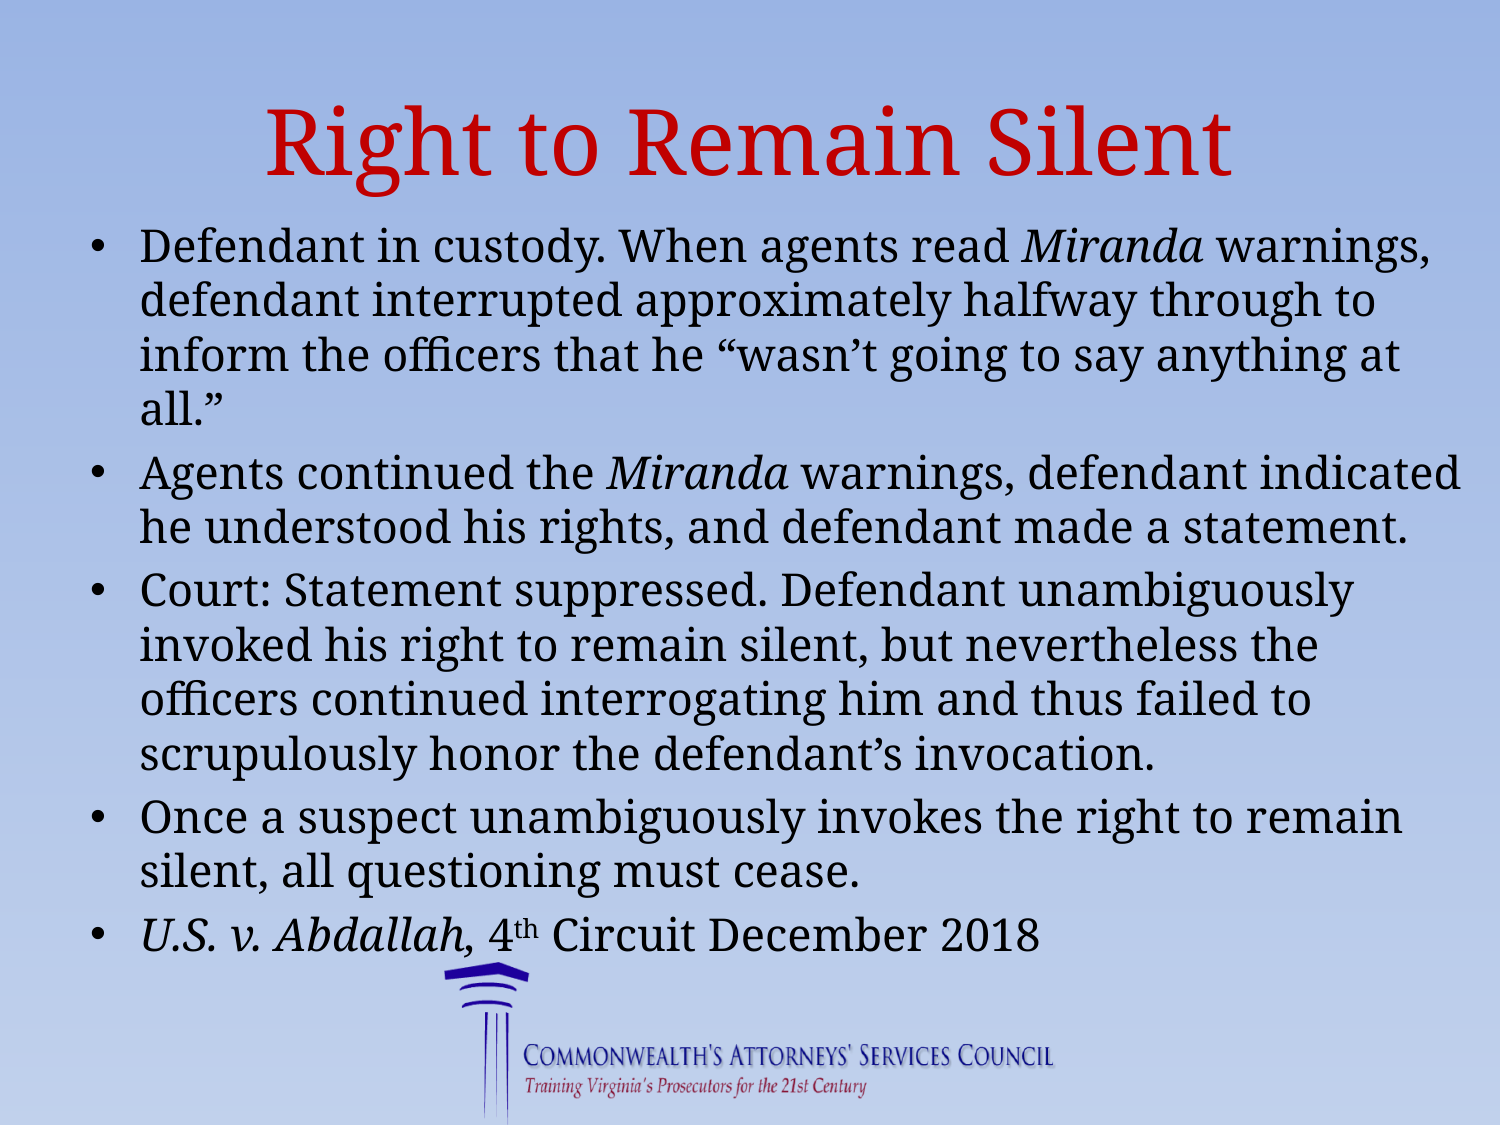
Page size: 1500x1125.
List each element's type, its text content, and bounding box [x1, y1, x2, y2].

picture [444, 1000, 1056, 1125]
list Defendant in custody. When agents read Miranda warnings, defendant interrupted approximately halfway through to inform the officers that he “wasn’t going to say anything at all.” Agents continued the Miranda warnings, defendant indicated he understood his rights, and defendant made a statement. Court: Statement suppressed. Defendant unambiguously invoked his right to remain silent, but nevertheless the officers continued interrogating him and thus failed to scrupulously honor the defendant’s invocation. Once a suspect unambiguously invokes the right to remain silent, all questioning must cease. U.S. v. Abdallah, 4th Circuit December 2018 [75, 209, 1500, 1000]
title Right to Remain Silent [75, 45, 1425, 209]
